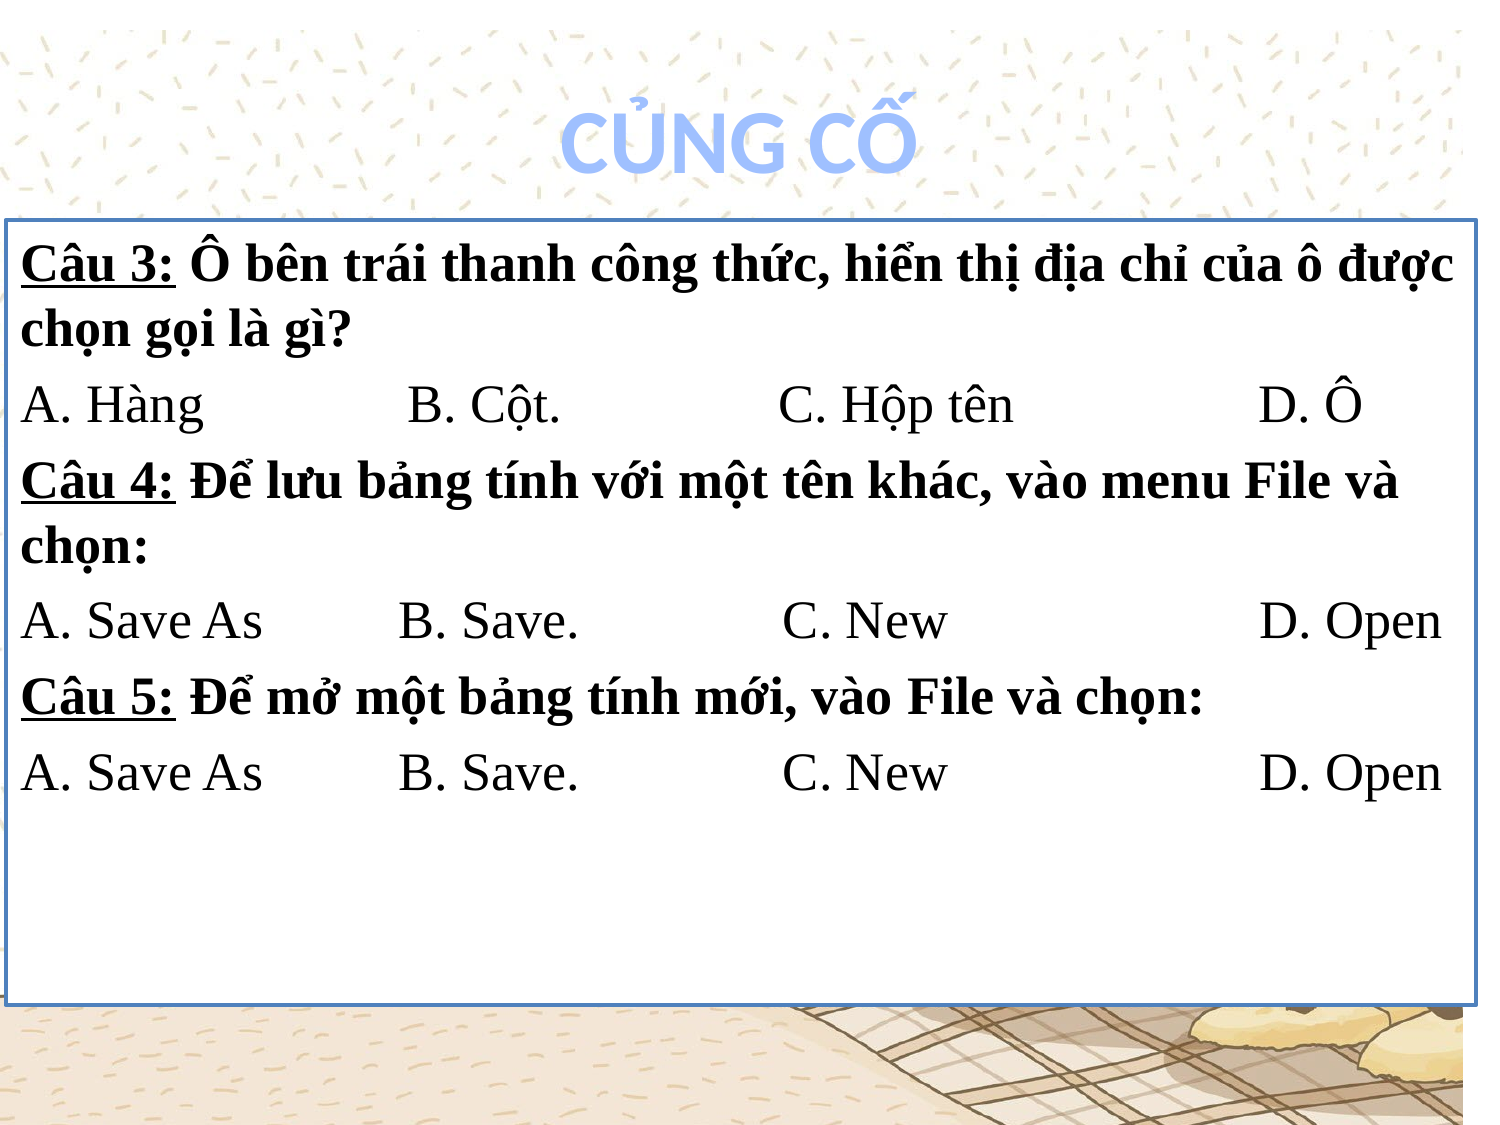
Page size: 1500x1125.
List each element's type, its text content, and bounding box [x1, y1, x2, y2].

list Câu 3: Ô bên trái thanh công thức, hiển thị địa chỉ của ô được chọn gọi là gì? A. Hàng B. Cột. C. Hộp tên D. Ô Câu 4: Để lưu bảng tính với một tên khác, vào menu File và chọn: A. Save As B. Save. C. New D. Open Câu 5: Để mở một bảng tính mới, vào File và chọn: A. Save As B. Save. C. New D. Open [1466, 218, 1478, 1007]
picture [0, 30, 1463, 1125]
